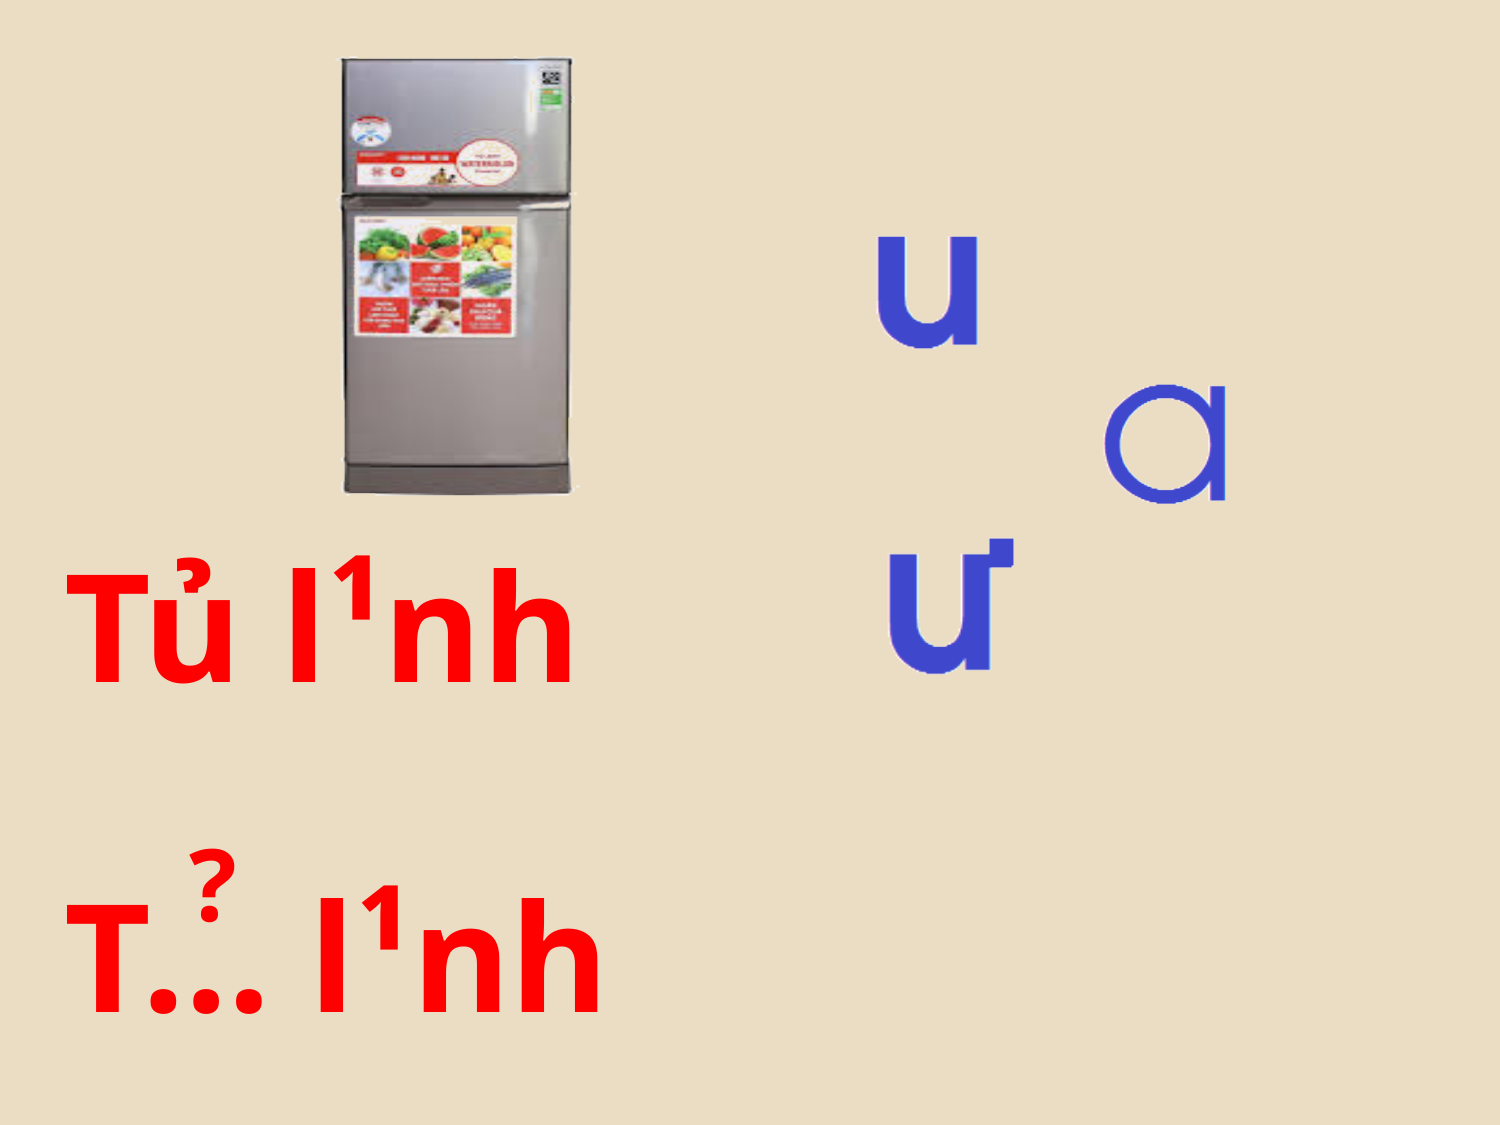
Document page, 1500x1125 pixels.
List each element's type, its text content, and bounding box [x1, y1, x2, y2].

text_box T… l¹nh [49, 855, 738, 1050]
picture [859, 519, 1041, 714]
picture [860, 224, 1006, 373]
picture [1081, 350, 1244, 520]
text_box Tủ l¹nh [49, 524, 738, 720]
text_box ? [174, 813, 263, 949]
picture [162, 49, 751, 501]
